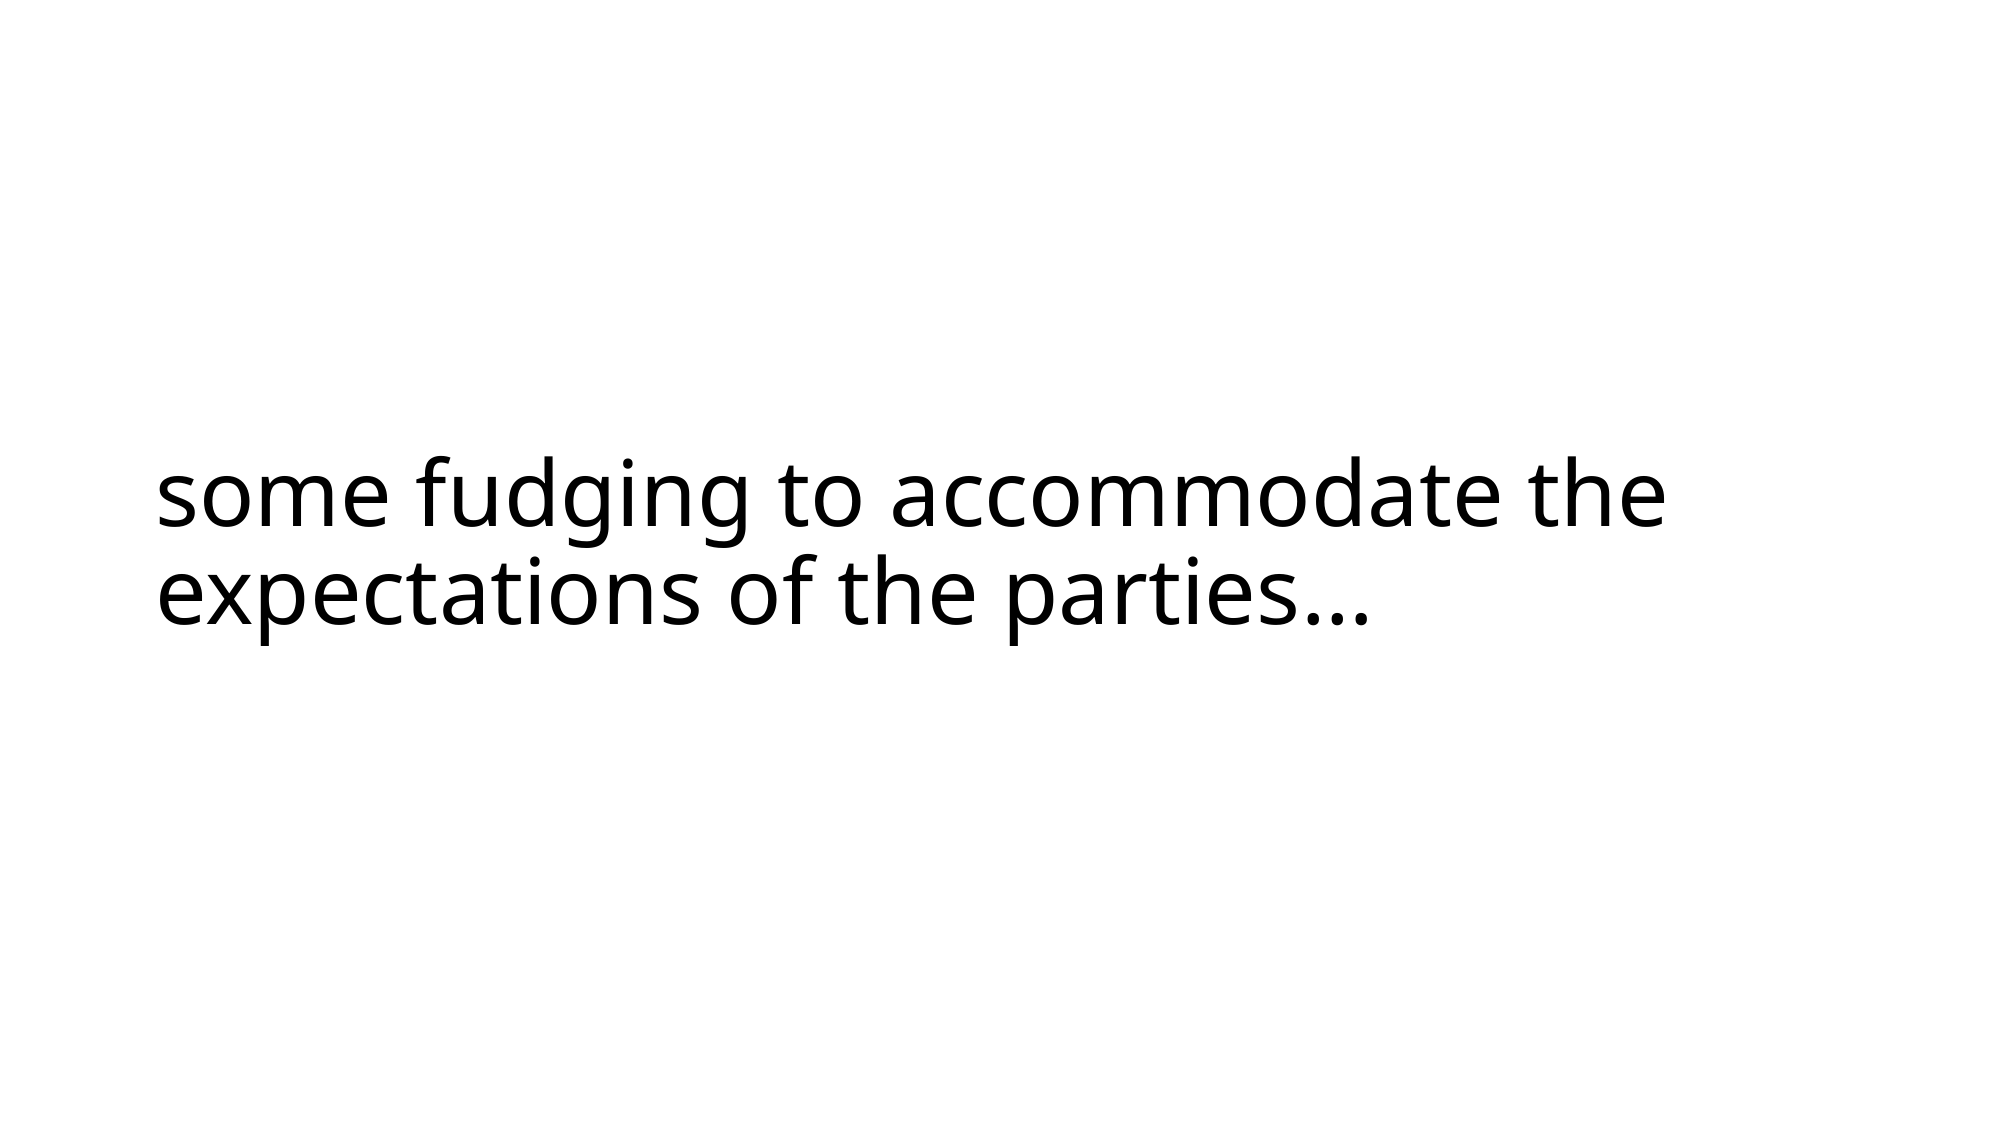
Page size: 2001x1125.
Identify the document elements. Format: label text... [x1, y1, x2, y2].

title some fudging to accommodate the expectations of the parties… [140, 59, 1863, 1033]
